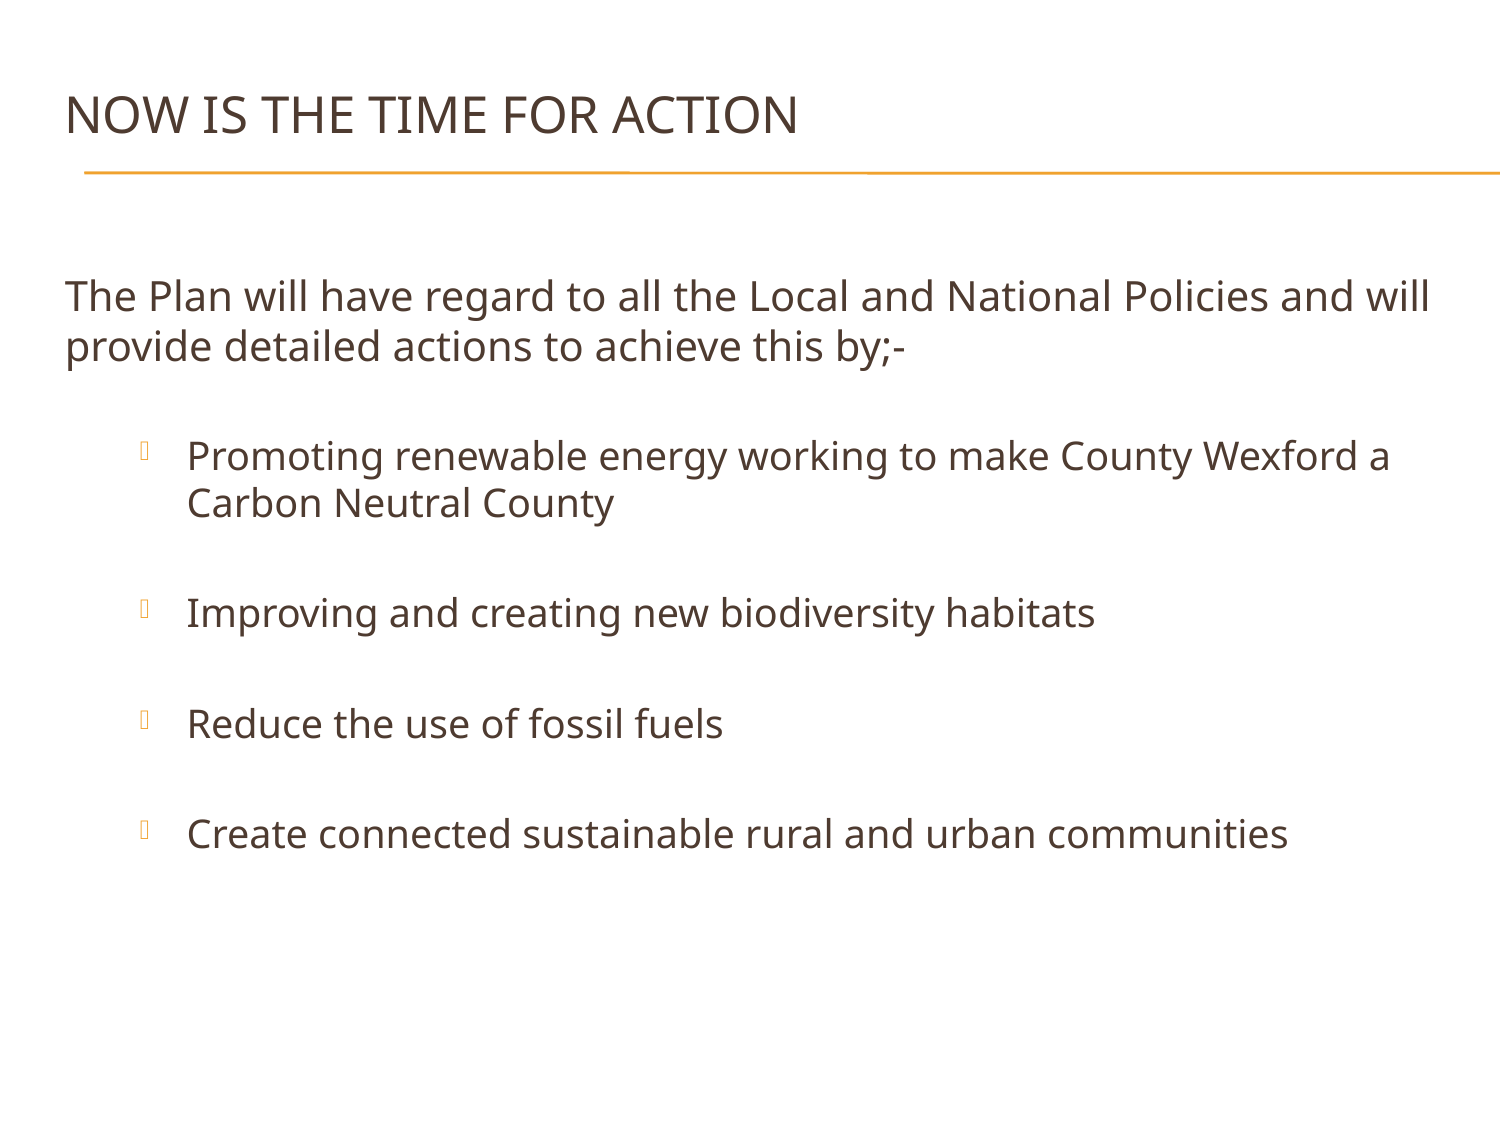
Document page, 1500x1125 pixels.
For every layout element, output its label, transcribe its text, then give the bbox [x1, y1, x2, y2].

title Now is the time for action [49, 75, 1475, 213]
list The Plan will have regard to all the Local and National Policies and will provide detailed actions to achieve this by;- Promoting renewable energy working to make County Wexford a Carbon Neutral County Improving and creating new biodiversity habitats Reduce the use of fossil fuels Create connected sustainable rural and urban communities [50, 262, 1447, 894]
